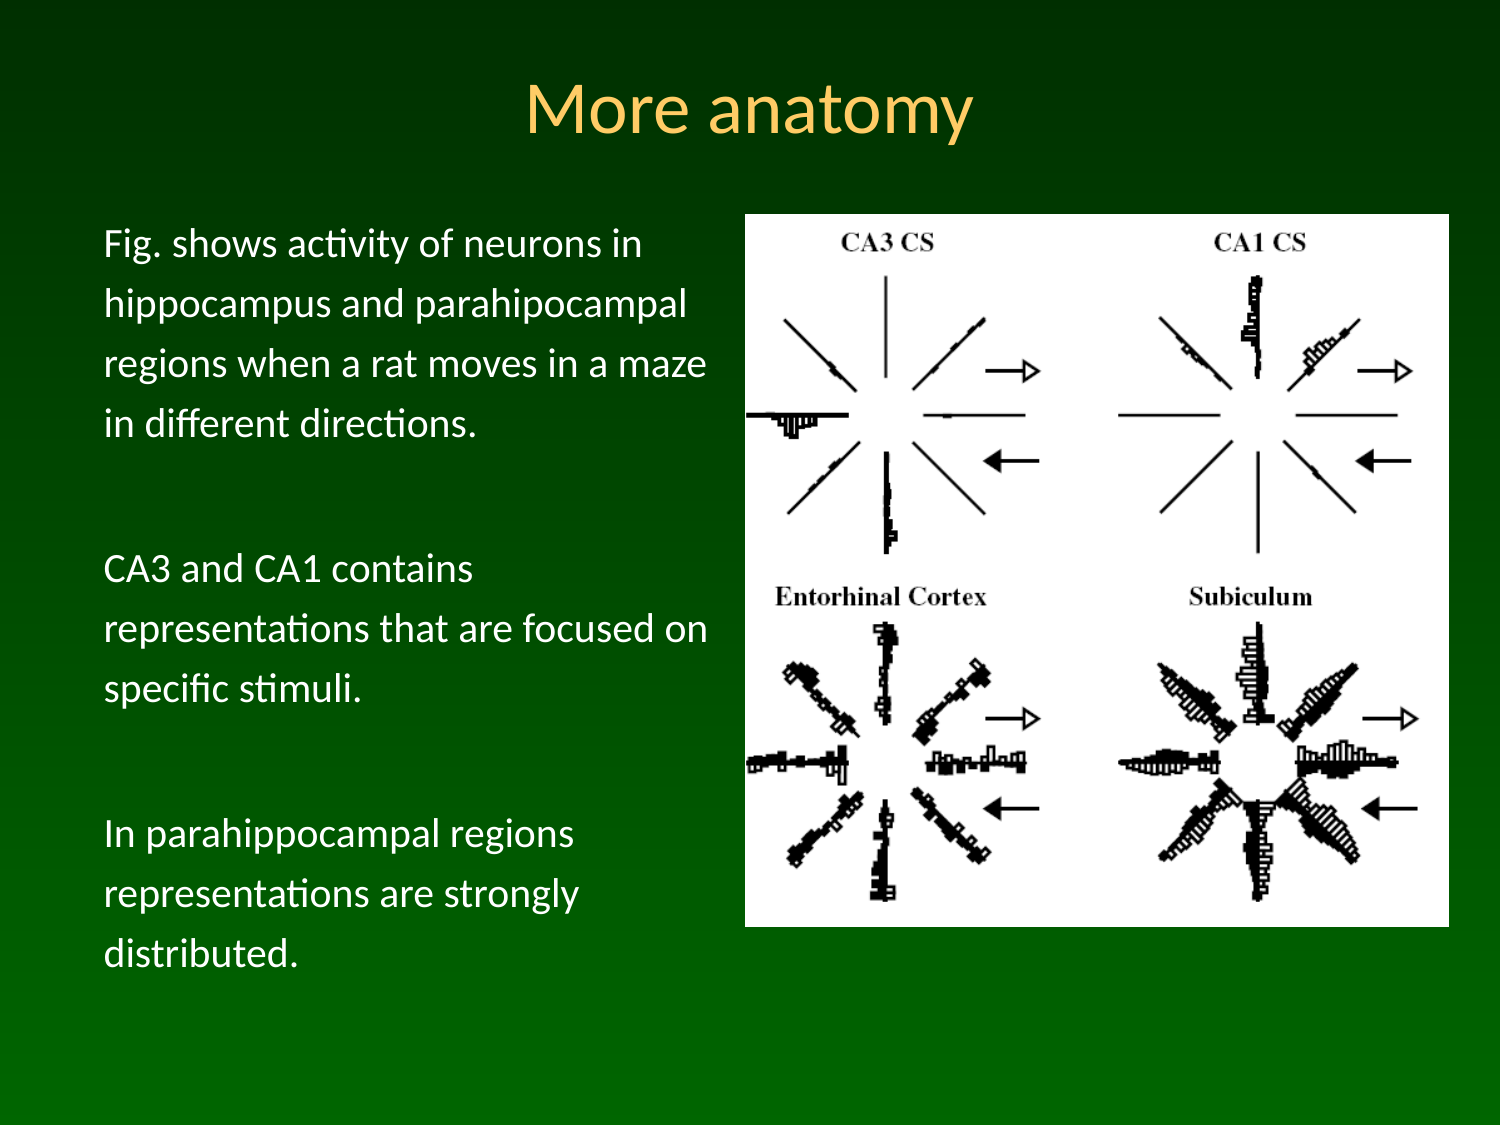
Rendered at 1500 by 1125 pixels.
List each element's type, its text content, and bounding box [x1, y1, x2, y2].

list Fig. shows activity of neurons in hippocampus and parahipocampal regions when a rat moves in a maze in different directions. CA3 and CA1 contains representations that are focused on specific stimuli. In parahippocampal regions representations are strongly distributed. [88, 198, 739, 953]
title More anatomy [112, 57, 1388, 151]
picture [745, 214, 1449, 928]
